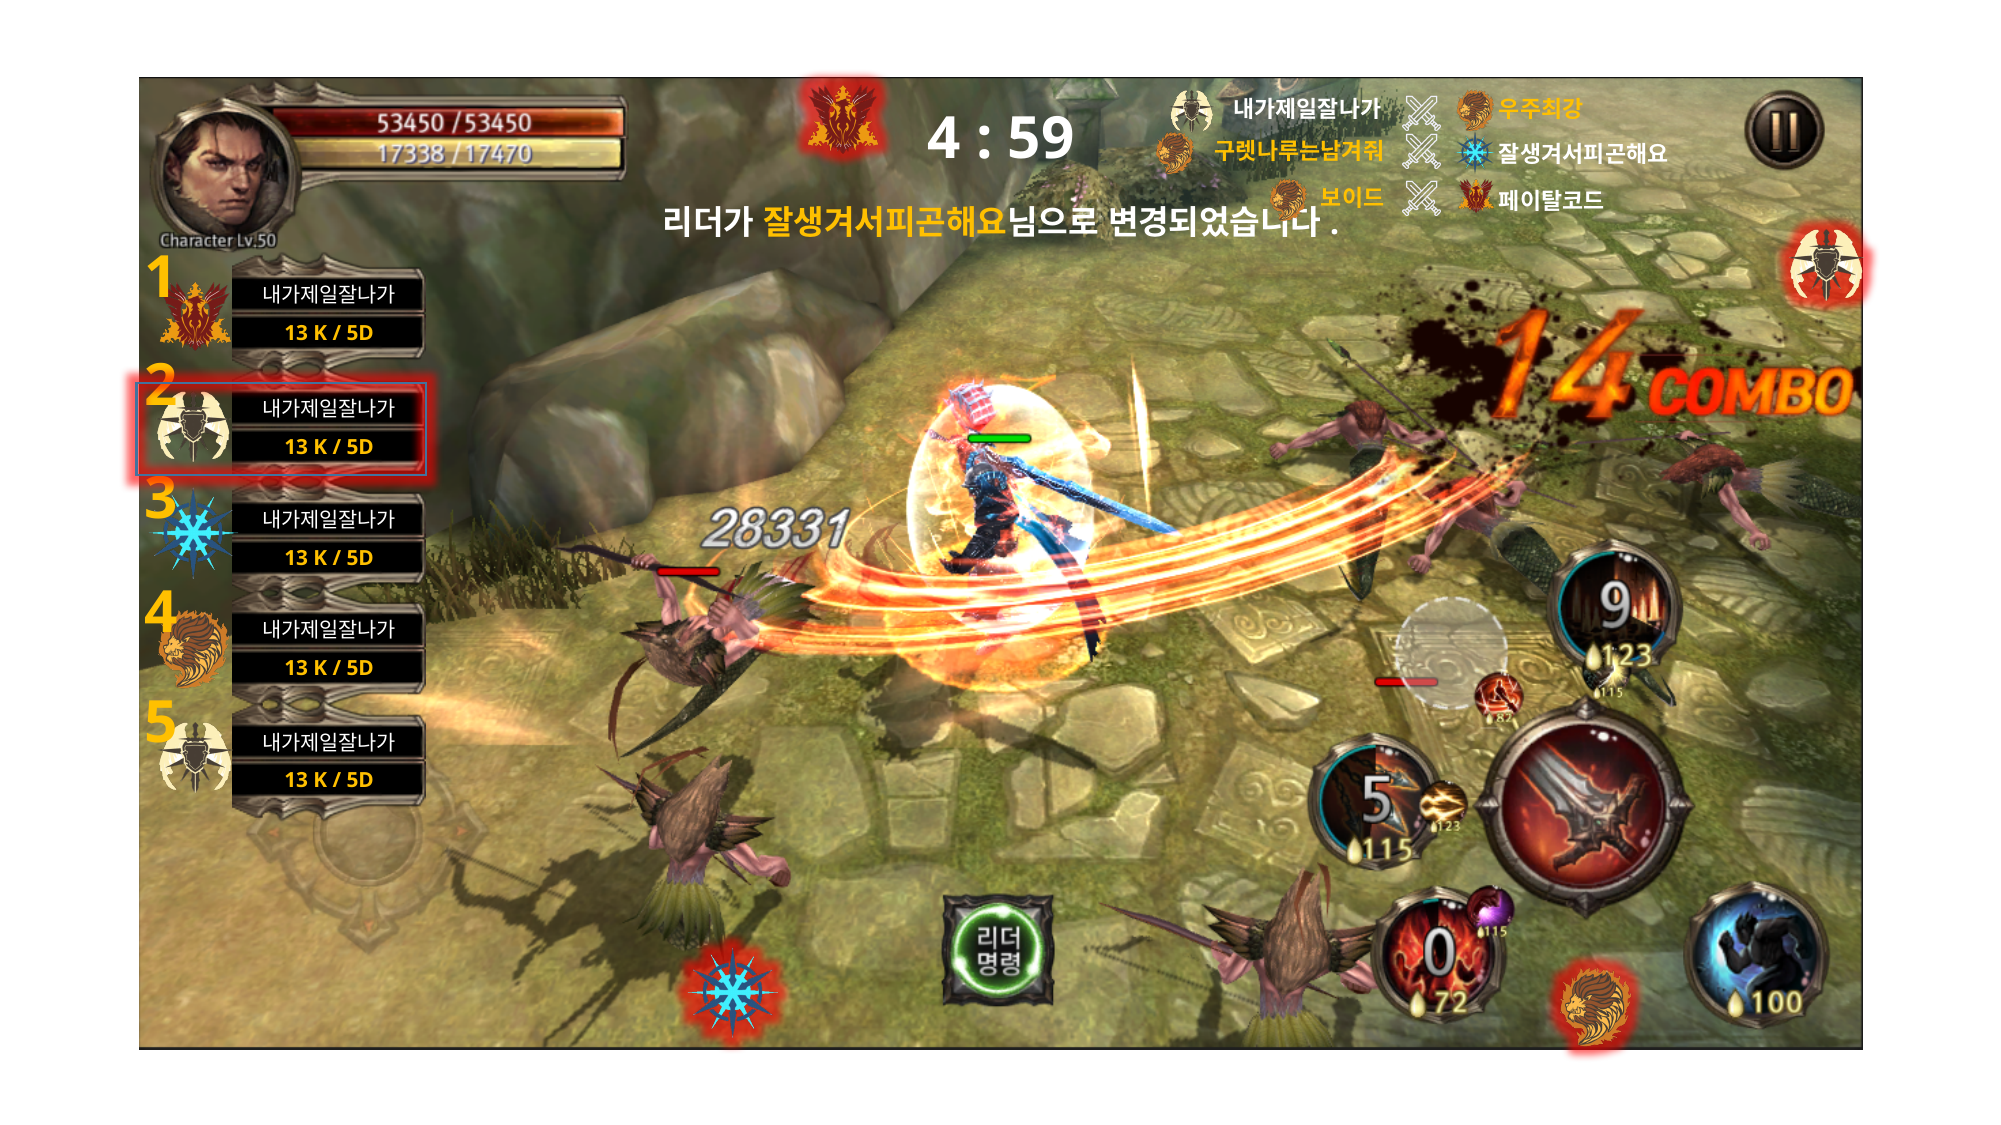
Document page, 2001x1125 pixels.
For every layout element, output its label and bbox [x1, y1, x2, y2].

text_box [127, 77, 1866, 1050]
